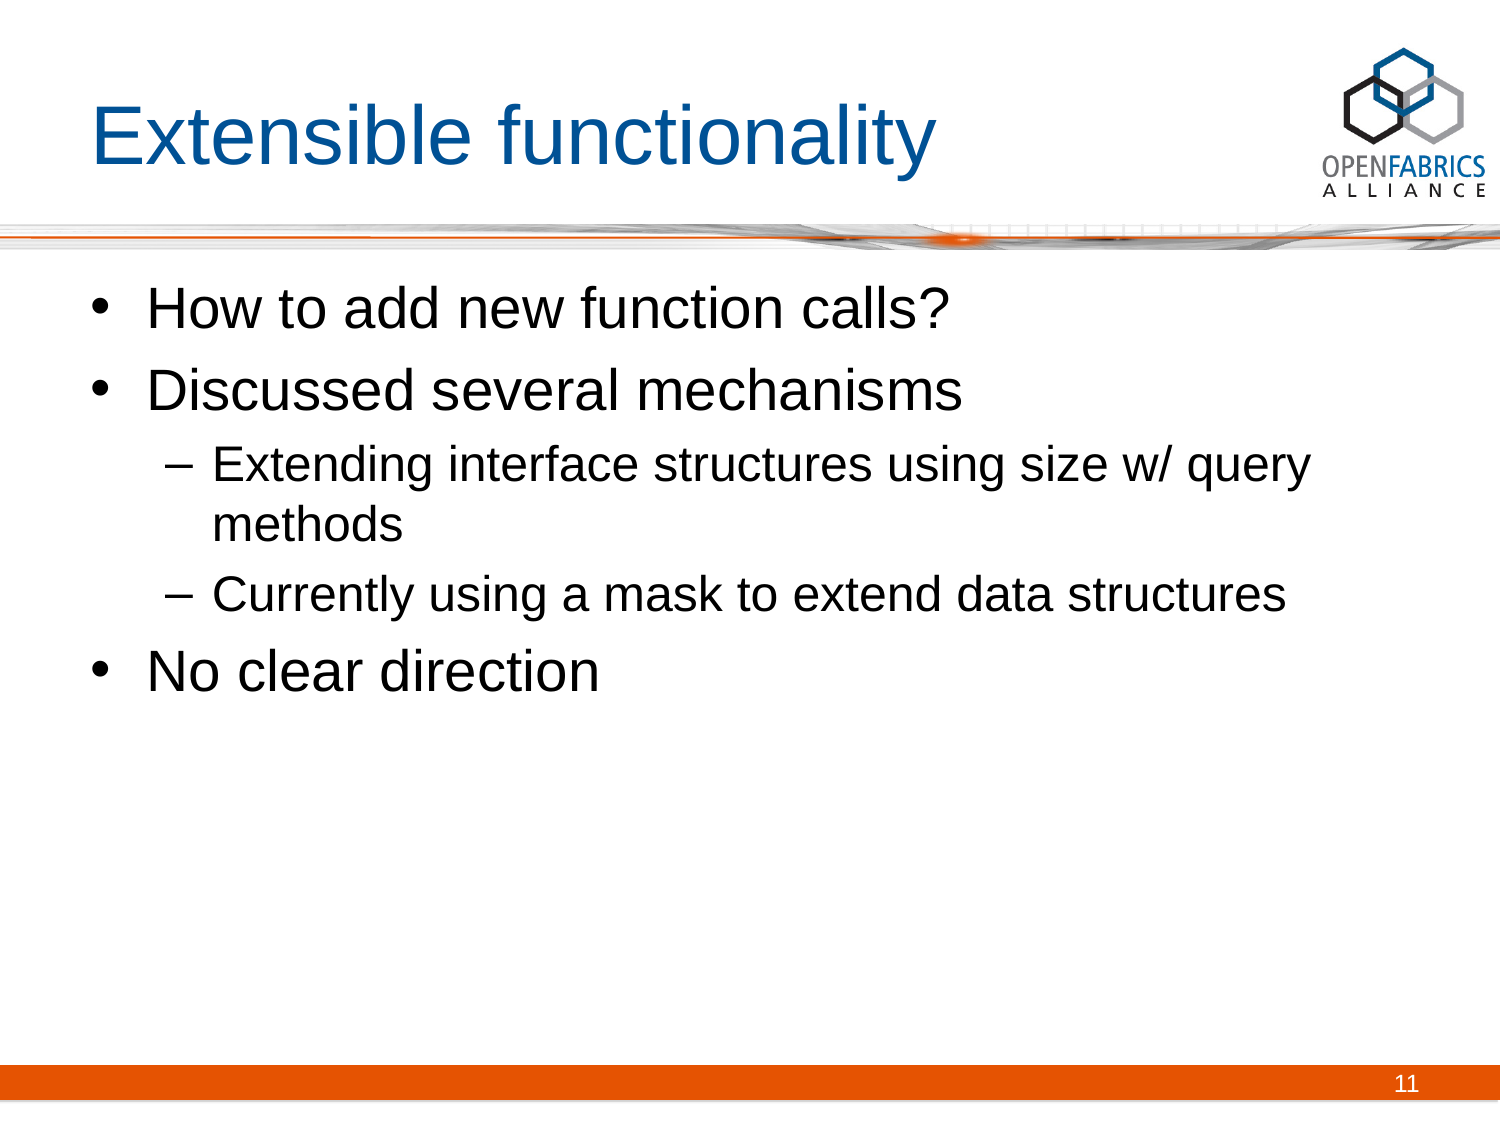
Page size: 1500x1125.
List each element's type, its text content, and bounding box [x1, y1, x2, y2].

list How to add new function calls? Discussed several mechanisms Extending interface structures using size w/ query methods Currently using a mask to extend data structures No clear direction [75, 262, 1425, 1025]
picture [0, 224, 1500, 236]
slide_number 11 [1256, 1065, 1435, 1100]
picture [1312, 37, 1494, 219]
picture [0, 239, 1500, 250]
title Extensible functionality [75, 37, 1300, 225]
